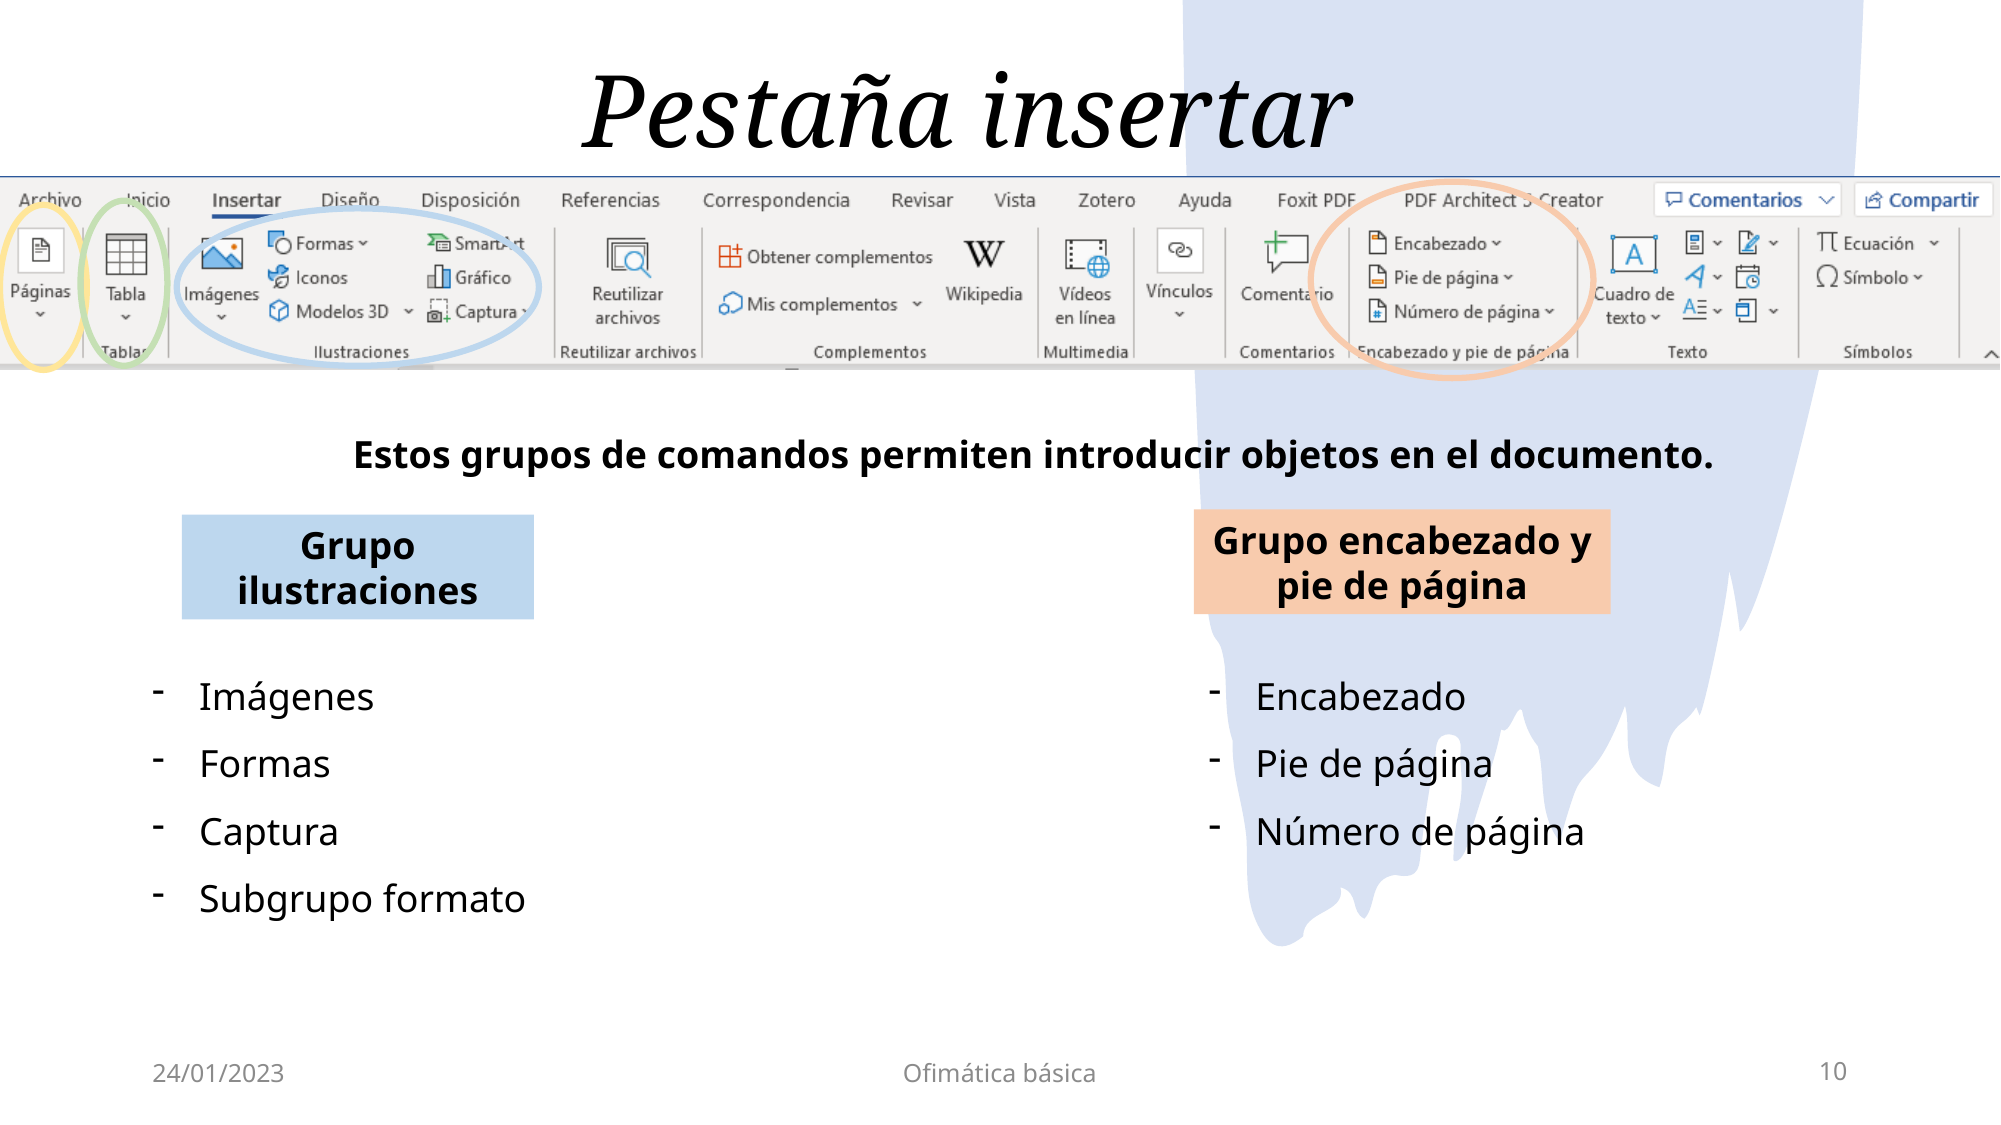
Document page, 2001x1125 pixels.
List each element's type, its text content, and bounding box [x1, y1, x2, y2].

slide_number 10 [1412, 1042, 1863, 1103]
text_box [0, 176, 2000, 379]
title Pestaña insertar [568, 45, 1459, 176]
text_box Imágenes Formas Captura Subgrupo formato [137, 642, 714, 928]
text_box Grupo encabezado y pie de página [1193, 509, 1611, 615]
text_box Encabezado Pie de página Número de página [1193, 642, 1724, 860]
text_box Estos grupos de comandos permiten introducir objetos en el documento. [338, 400, 2000, 484]
footer Ofimática básica [662, 1042, 1338, 1103]
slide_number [137, 1042, 588, 1103]
text_box Grupo ilustraciones [181, 514, 534, 620]
